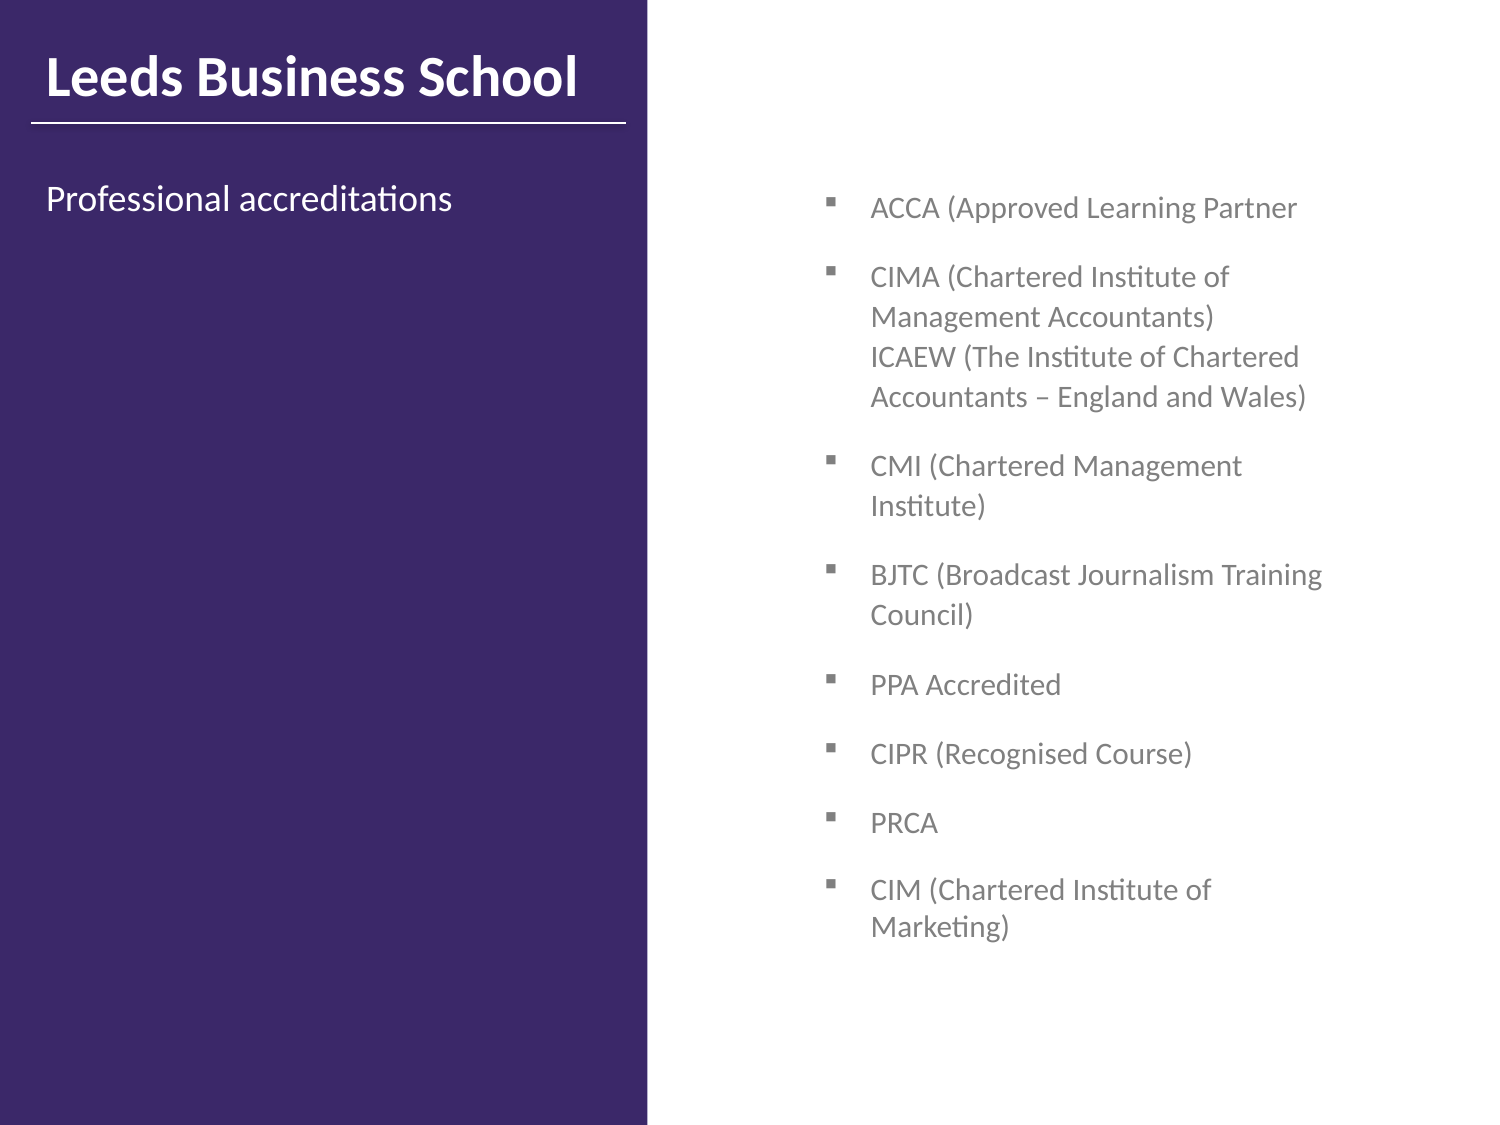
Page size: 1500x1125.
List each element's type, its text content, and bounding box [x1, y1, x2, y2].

text_box ACCA (Approved Learning Partner CIMA (Chartered Institute of Management Accountants) ICAEW (The Institute of Chartered Accountants – England and Wales) CMI (Chartered Management Institute) BJTC (Broadcast Journalism Training Council) PPA Accredited CIPR (Recognised Course) PRCA CIM (Chartered Institute of Marketing) [809, 176, 1353, 952]
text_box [0, 0, 698, 1125]
